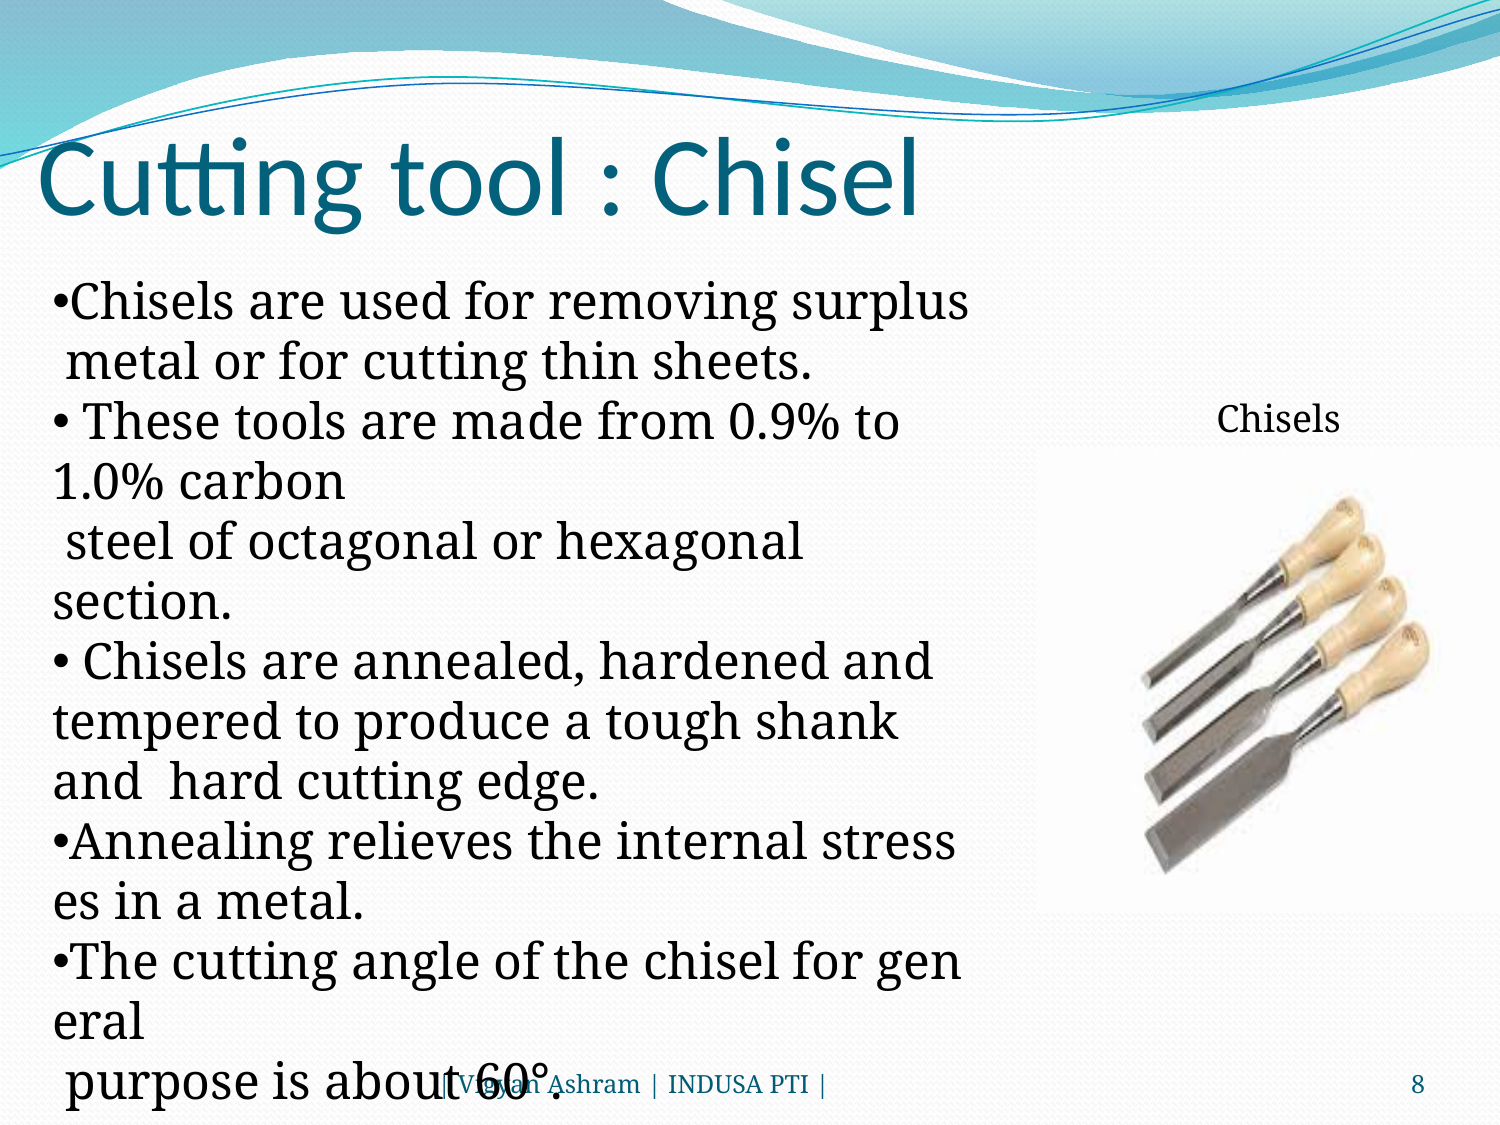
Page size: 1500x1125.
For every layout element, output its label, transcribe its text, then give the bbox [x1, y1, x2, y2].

title Cutting tool : Chisel [37, 49, 1388, 238]
slide_number 8 [1299, 1042, 1425, 1103]
text_box Chisels are used for removing surplus metal or for cutting thin sheets. These tools are made from 0.9% to 1.0% carbon steel of octagonal or hexagonal section. Chisels are annealed, hardened and tempered to produce a tough shank and hard cutting edge. Annealing relieves the internal stresses in a metal. The cutting angle of the chisel for general purpose is about 60°. [37, 262, 988, 1118]
text_box Chisels [1074, 387, 1500, 448]
picture [1037, 449, 1500, 913]
